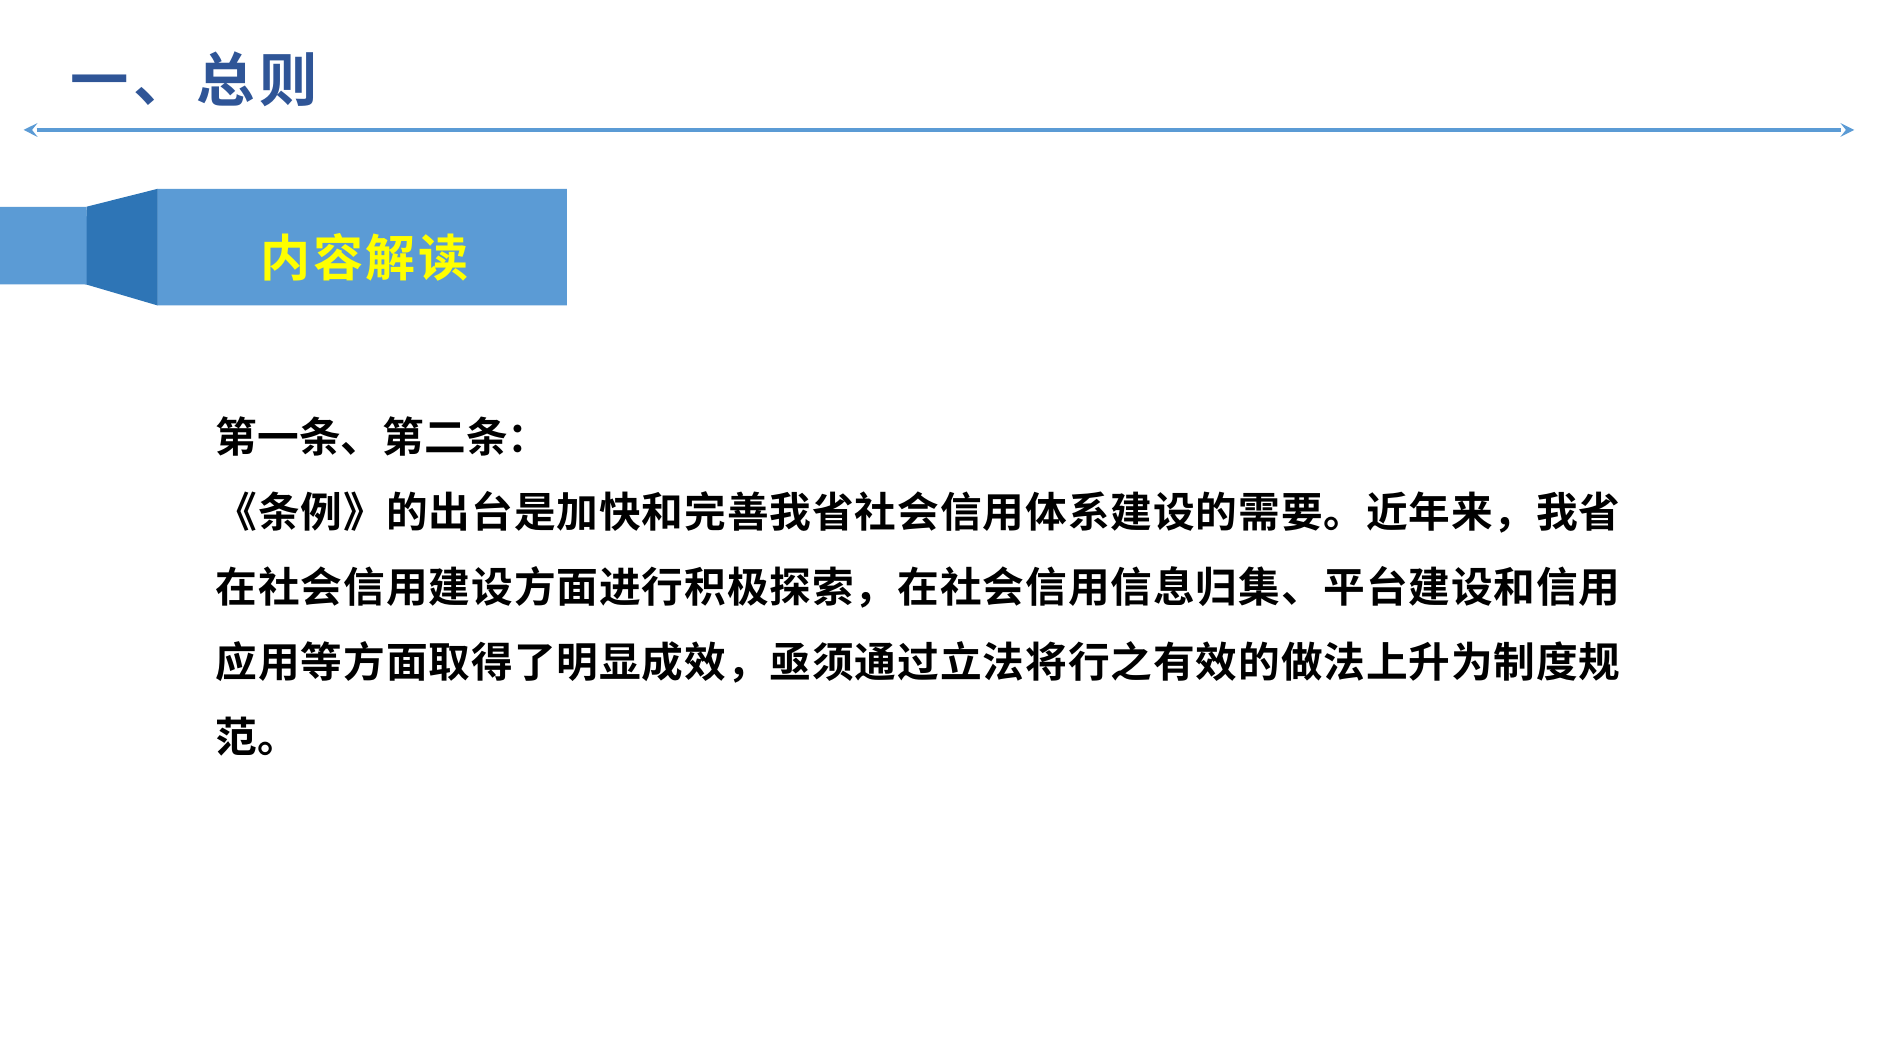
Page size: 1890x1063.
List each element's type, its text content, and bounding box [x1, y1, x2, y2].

text_box 第一条、第二条： 《条例》的出台是加快和完善我省社会信用体系建设的需要。近年来，我省在社会信用建设方面进行积极探索，在社会信用信息归集、平台建设和信用应用等方面取得了明显成效，亟须通过立法将行之有效的做法上升为制度规范。 [200, 377, 1636, 843]
text_box 一、总则 [62, 4, 1816, 117]
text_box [0, 188, 567, 306]
